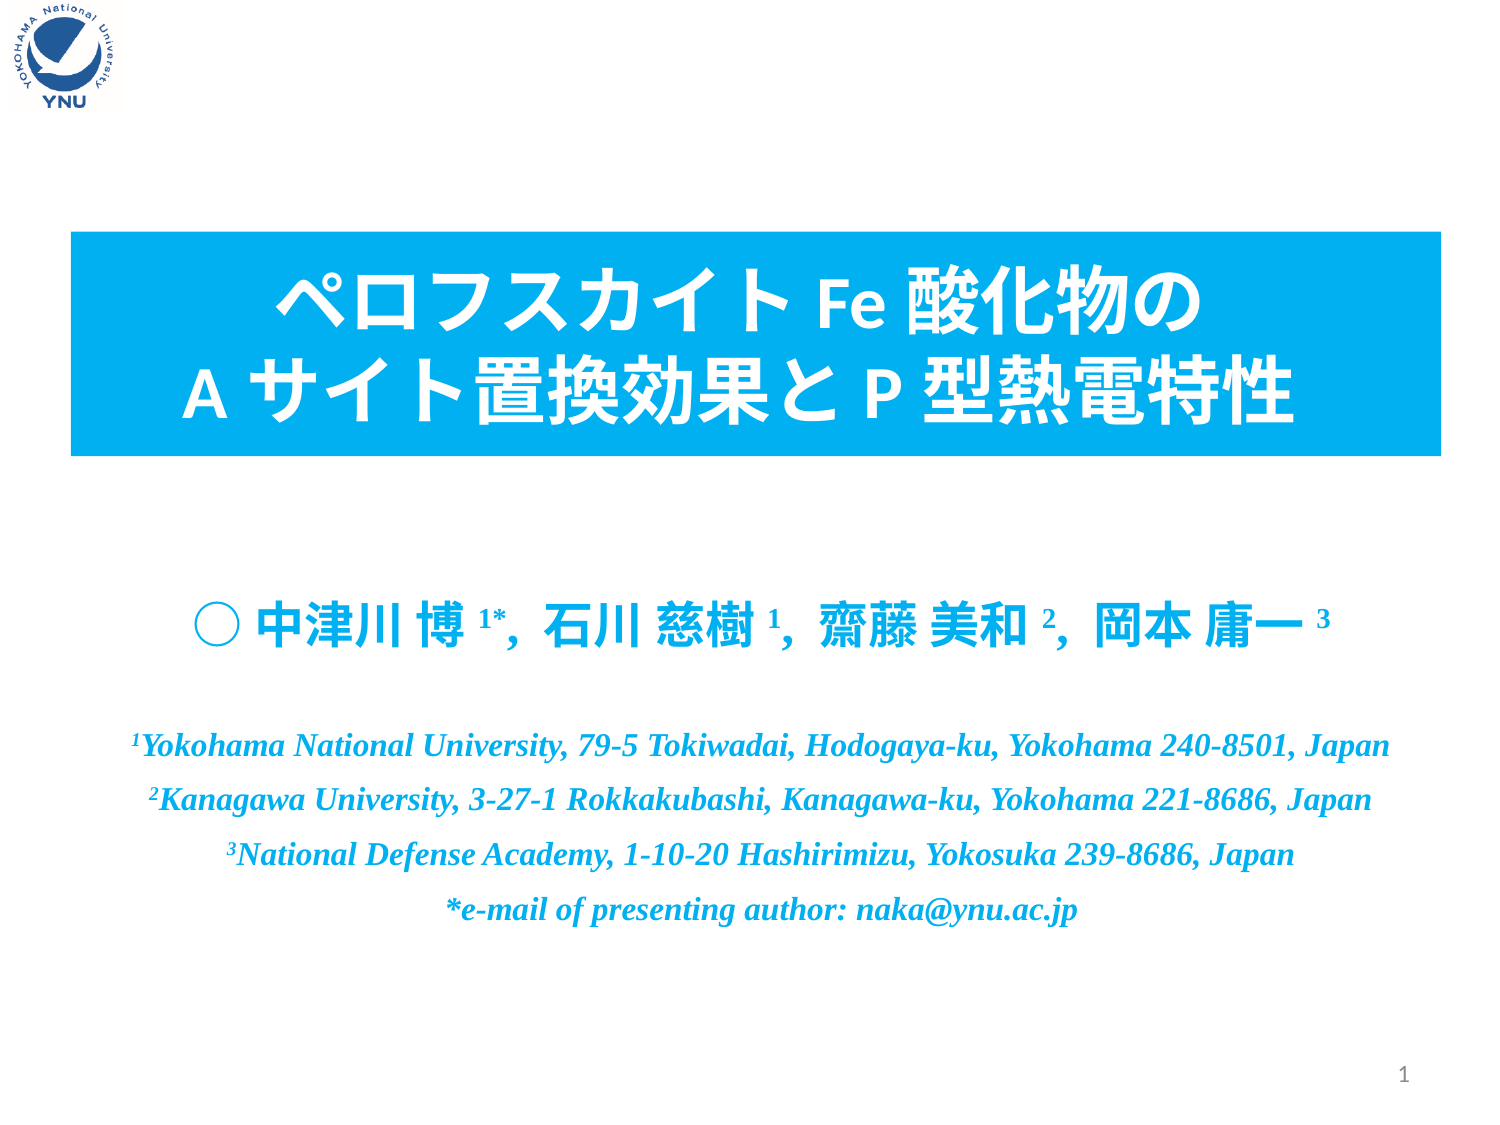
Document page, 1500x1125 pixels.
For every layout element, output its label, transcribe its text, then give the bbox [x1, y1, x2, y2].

slide_number 1 [1074, 1042, 1425, 1103]
picture [6, 0, 123, 114]
text_box ペロフスカイトFe酸化物の Aサイト置換効果とP型熱電特性 [67, 231, 1412, 457]
subtitle ○中津川 博1*, 石川 慈樹1, 齋藤 美和2, 岡本 庸一3 1Yokohama National University, 79-5 Tokiwadai, Hodogaya-ku, Yokohama 240-8501, Japan 2Kanagawa University, 3-27-1 Rokkakubashi, Kanagawa-ku, Yokohama 221-8686, Japan 3National Defense Academy, 1-10-20 Hashirimizu, Yokosuka 239-8686, Japan *e-mail of presenting author: naka@ynu.ac.jp [64, 574, 1459, 929]
text_box [69, 230, 1443, 458]
